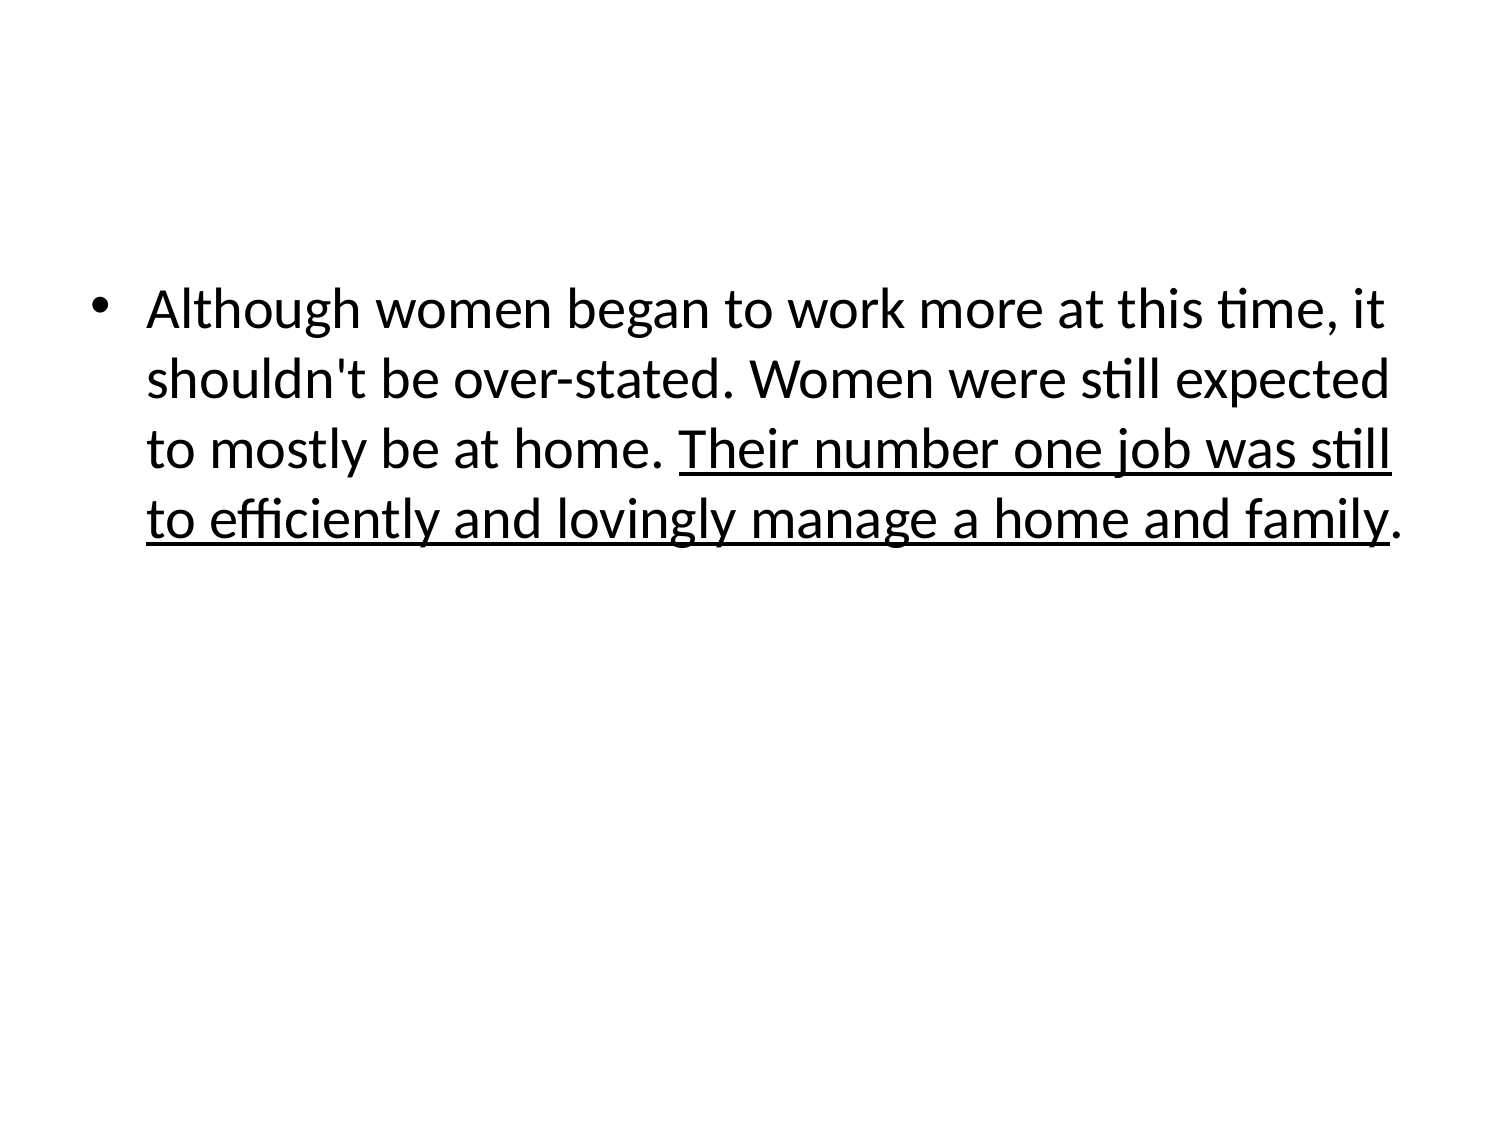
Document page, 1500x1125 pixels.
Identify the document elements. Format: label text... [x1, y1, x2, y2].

list Although women began to work more at this time, it shouldn't be over-stated. Women were still expected to mostly be at home. Their number one job was still to efficiently and lovingly manage a home and family. [75, 262, 1425, 1005]
